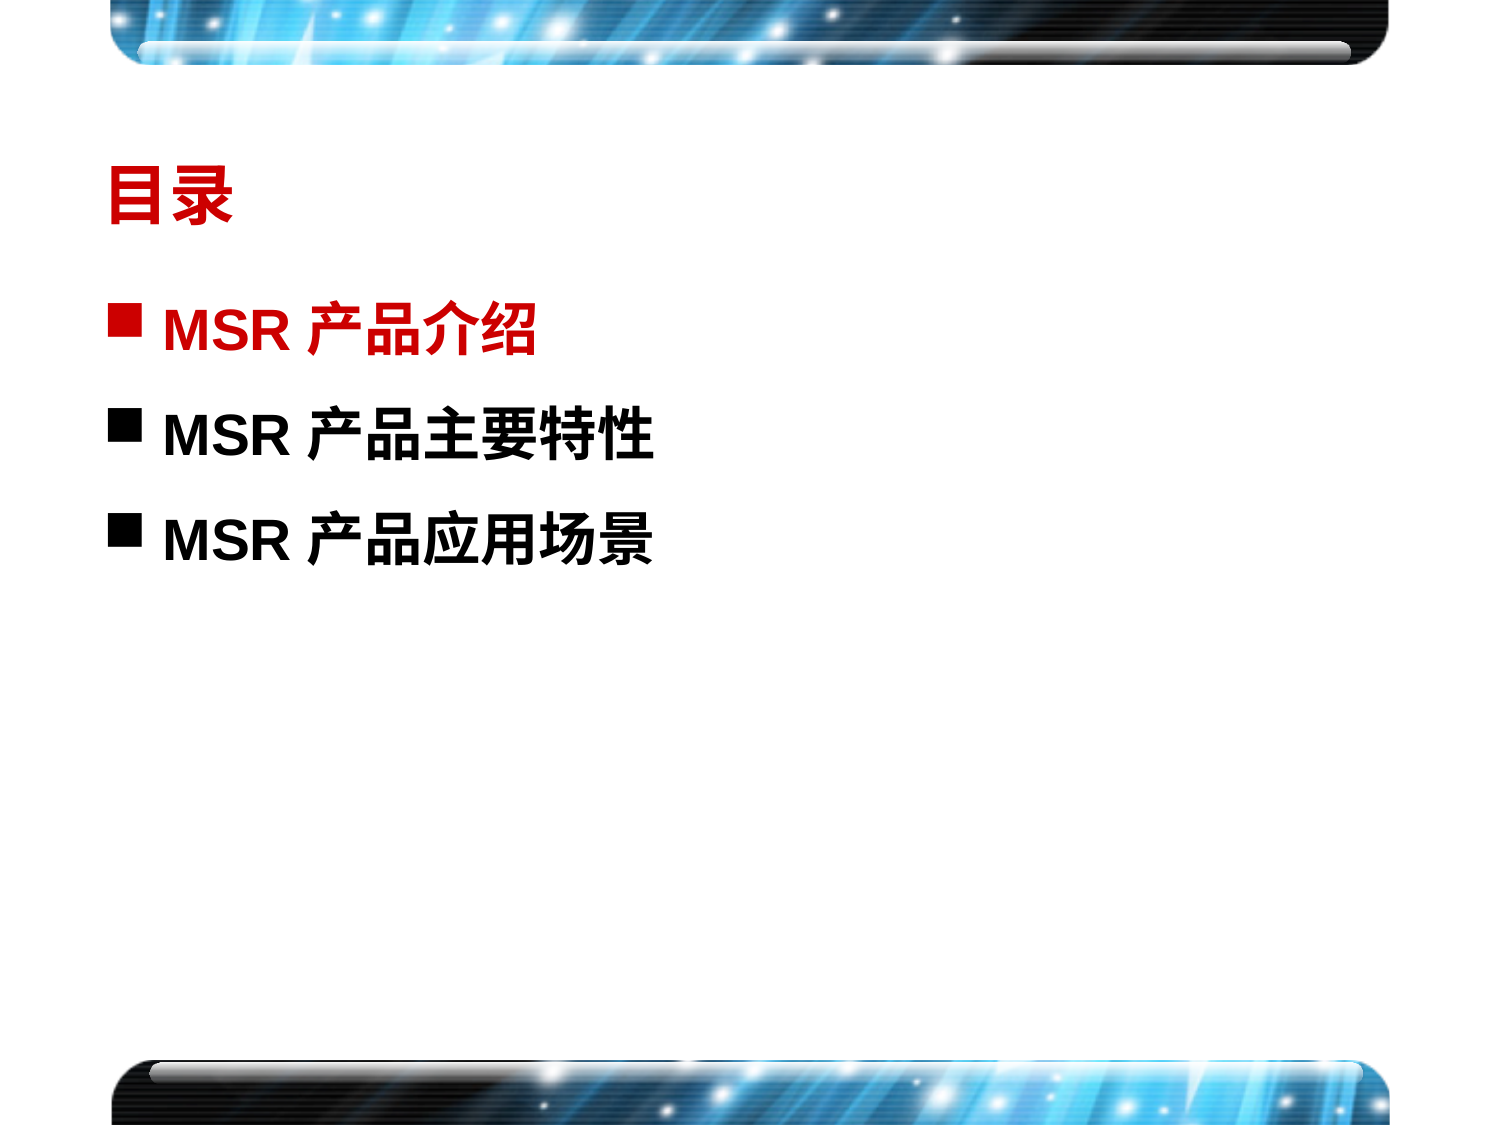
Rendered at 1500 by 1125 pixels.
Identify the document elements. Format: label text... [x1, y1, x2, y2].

picture [110, 0, 1389, 64]
text_box MSR产品介绍 MSR产品主要特性 MSR产品应用场景 [88, 249, 1034, 714]
text_box 目录 [87, 149, 425, 236]
picture [110, 1060, 1390, 1125]
